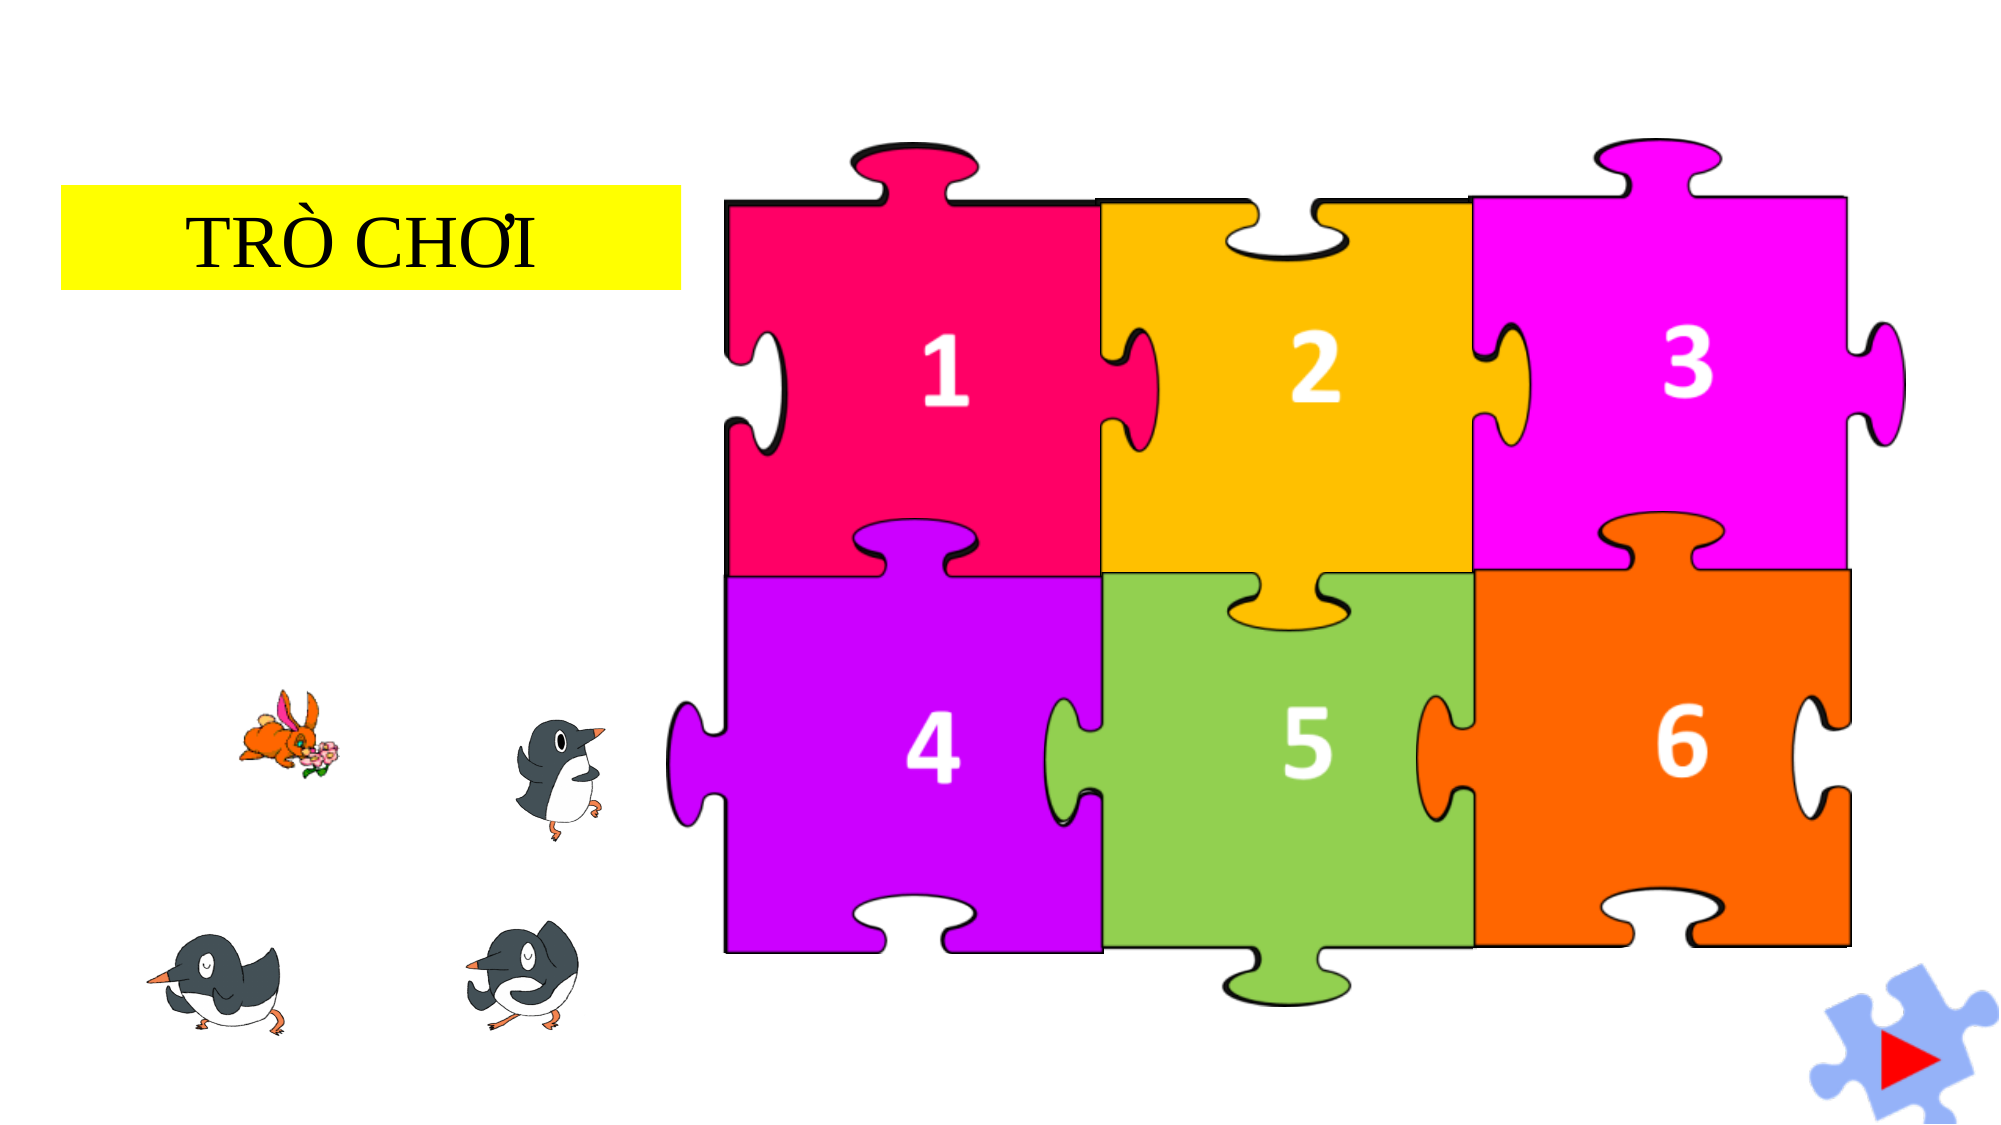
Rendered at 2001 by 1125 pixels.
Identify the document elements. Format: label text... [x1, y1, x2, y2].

picture [1804, 959, 1999, 1124]
picture [129, 880, 322, 1072]
picture [473, 682, 648, 857]
picture [233, 631, 340, 781]
picture [420, 883, 606, 1069]
picture [666, 138, 1906, 1007]
text_box TRÒ CHƠI [61, 185, 682, 290]
